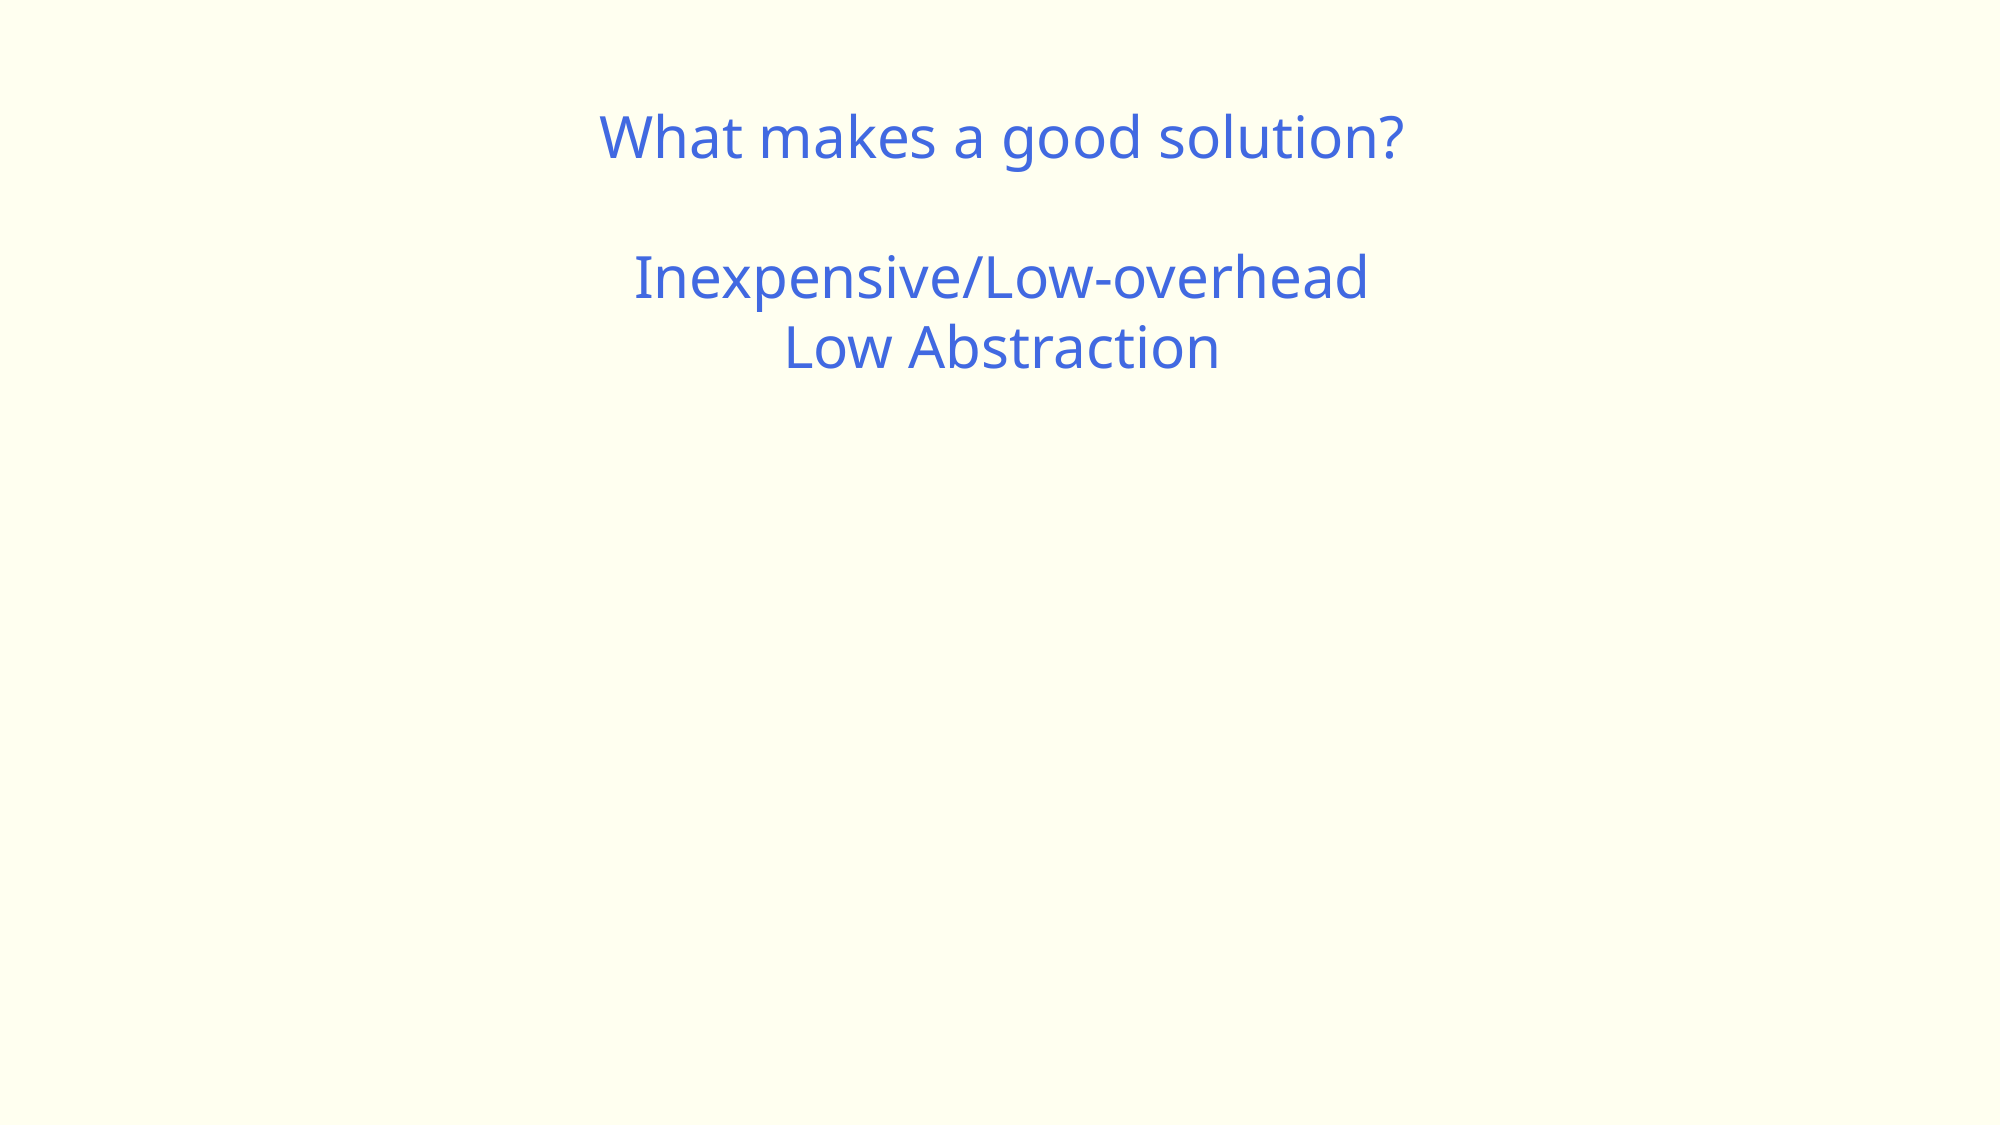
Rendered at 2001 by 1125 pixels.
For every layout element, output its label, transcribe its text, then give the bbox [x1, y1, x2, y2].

list What makes a good solution? Inexpensive/Low-overhead Low Abstraction [31, 29, 1974, 1020]
